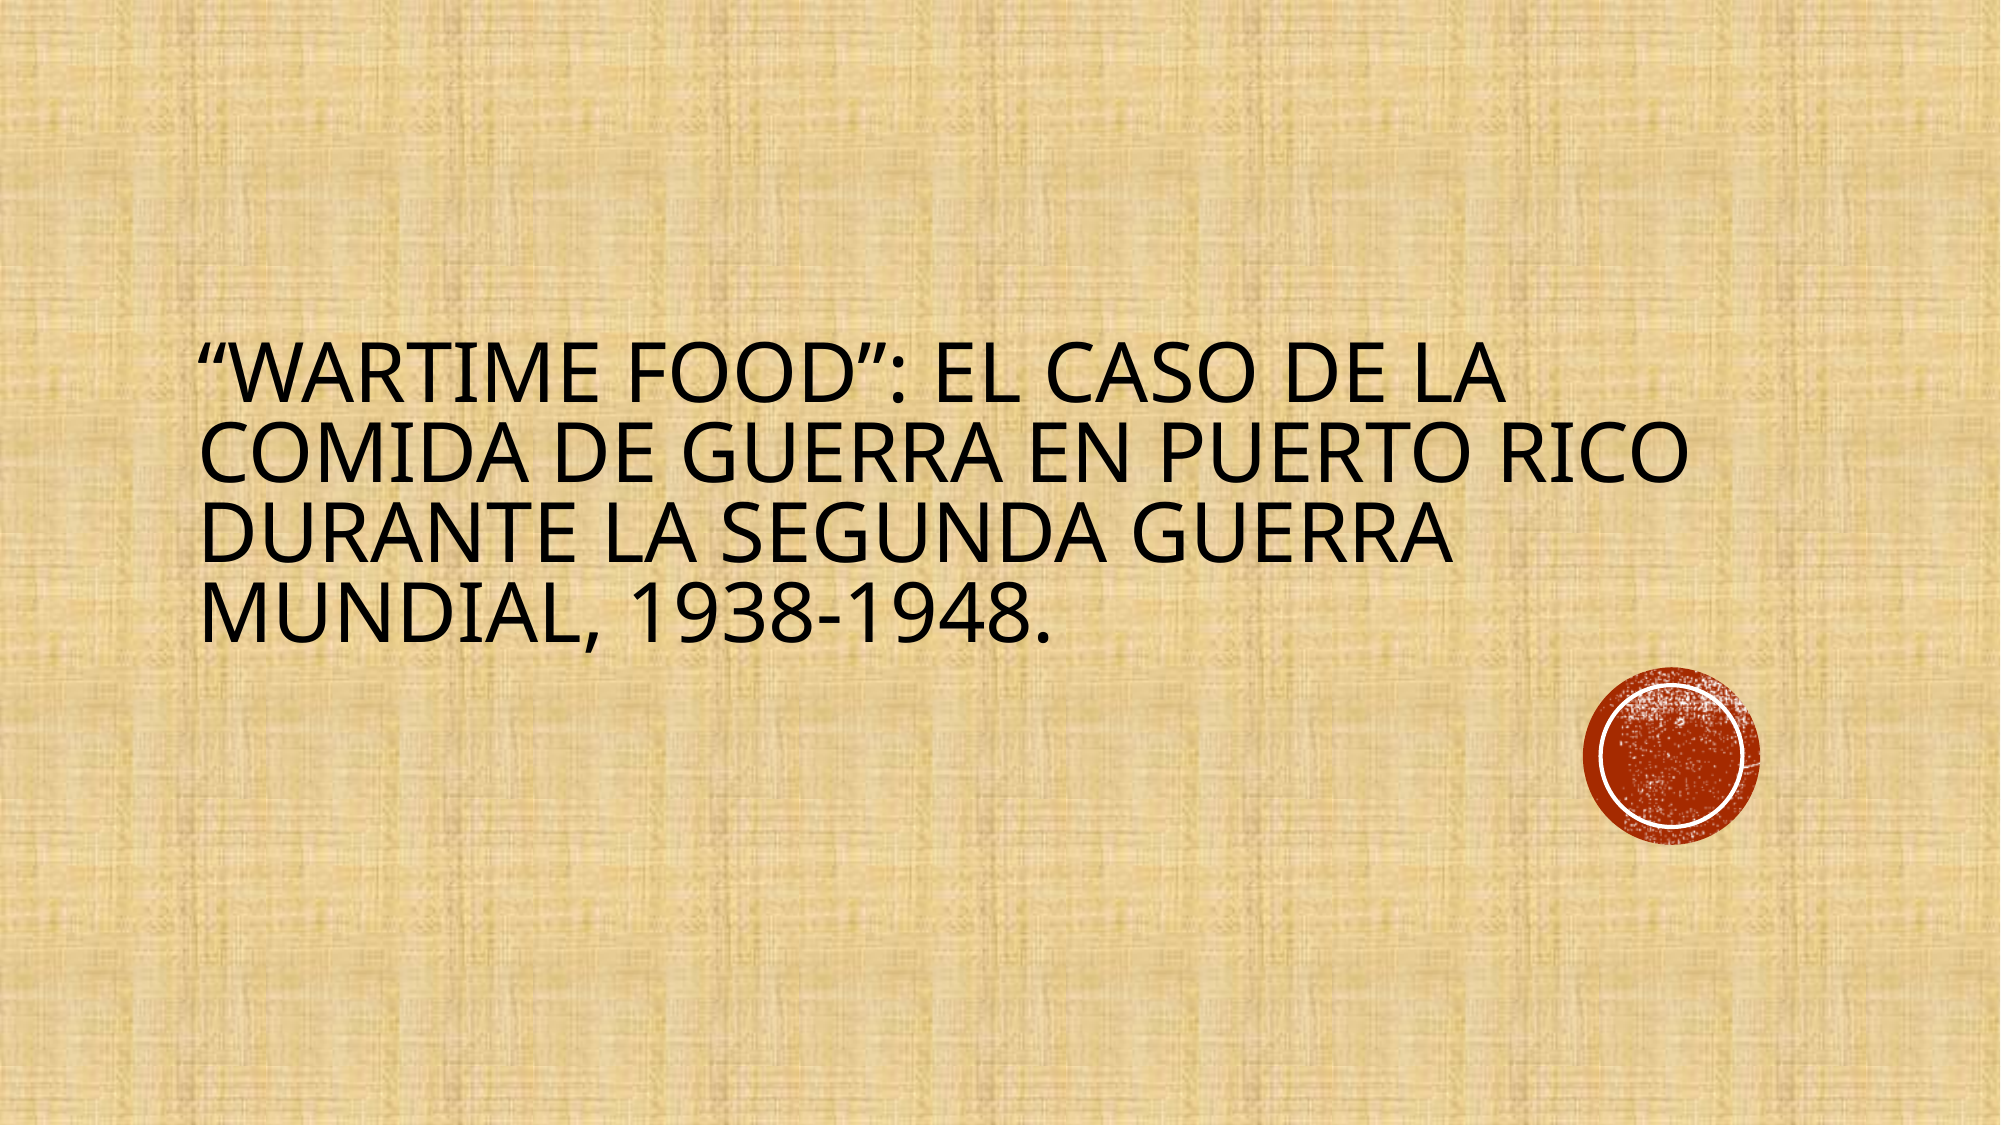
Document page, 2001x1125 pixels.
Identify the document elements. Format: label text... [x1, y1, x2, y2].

picture [0, 0, 2001, 1125]
title “WARTIME FOOD”: el caso de la comida de Guerra en Puerto Rico durante la Segunda Guerra Mundial, 1938-1948. [182, 249, 1818, 748]
